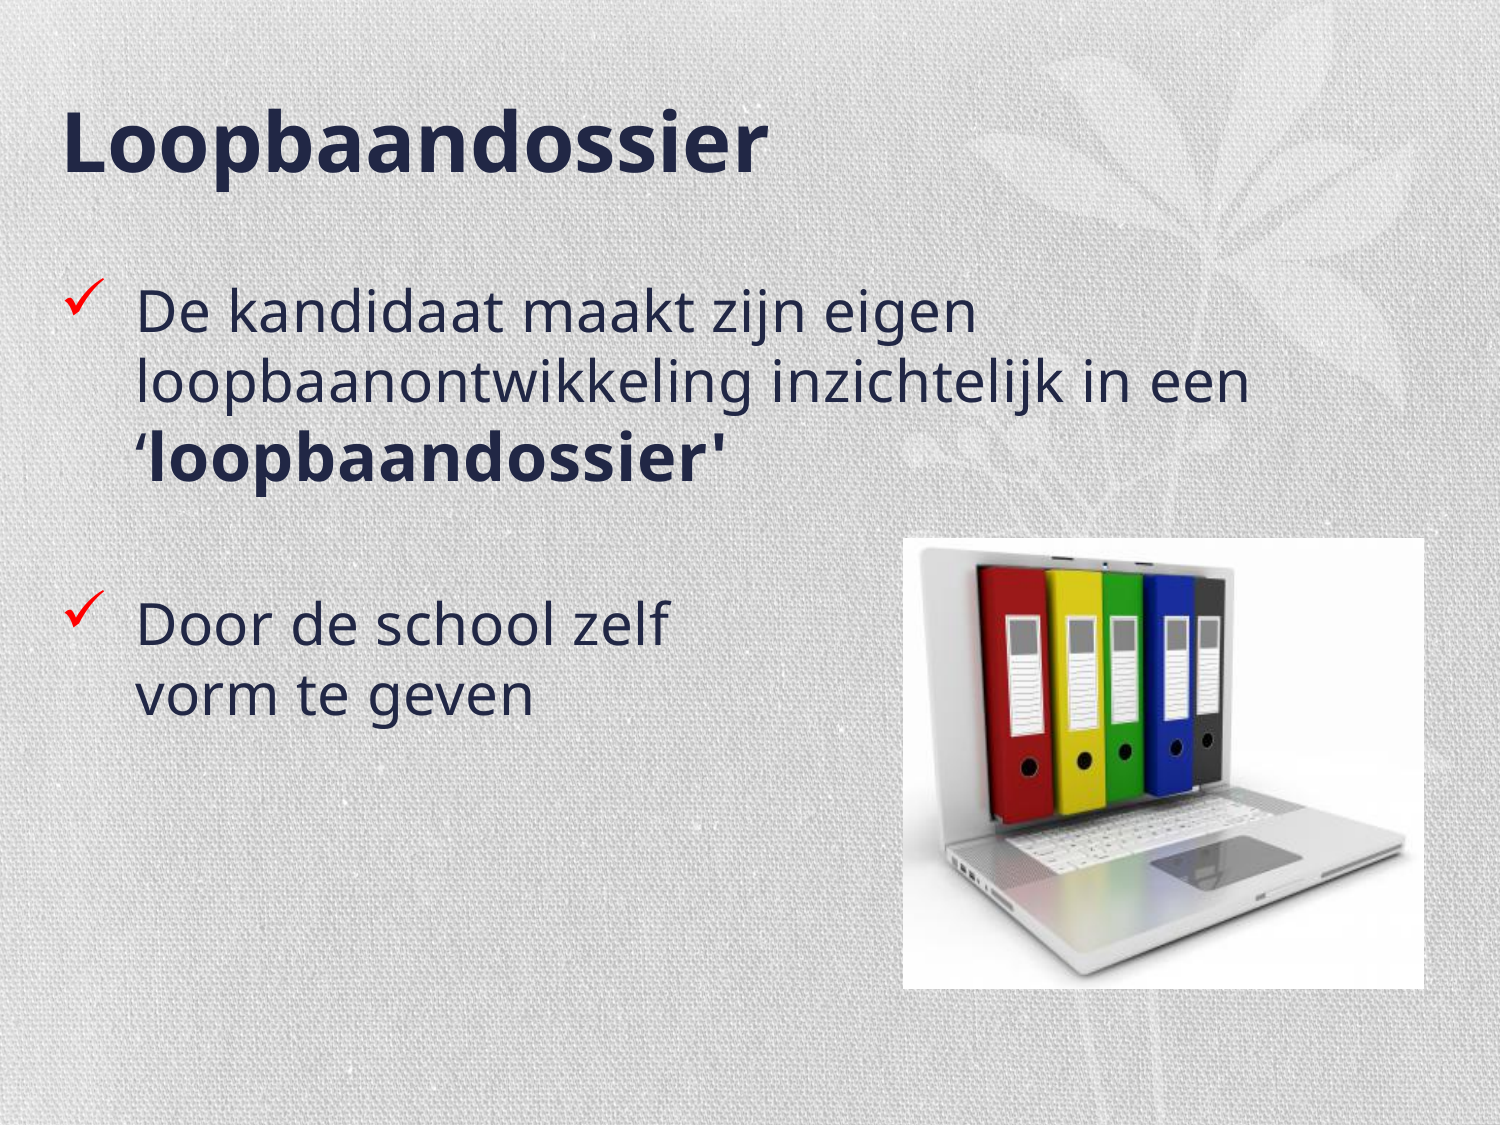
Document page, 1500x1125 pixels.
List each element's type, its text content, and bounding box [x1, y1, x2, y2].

title Loopbaandossier [45, 37, 1455, 184]
picture [903, 538, 1424, 990]
list De kandidaat maakt zijn eigen loopbaanontwikkeling inzichtelijk in een ‘loopbaandossier' Door de school zelf vorm te geven [45, 184, 1455, 1023]
